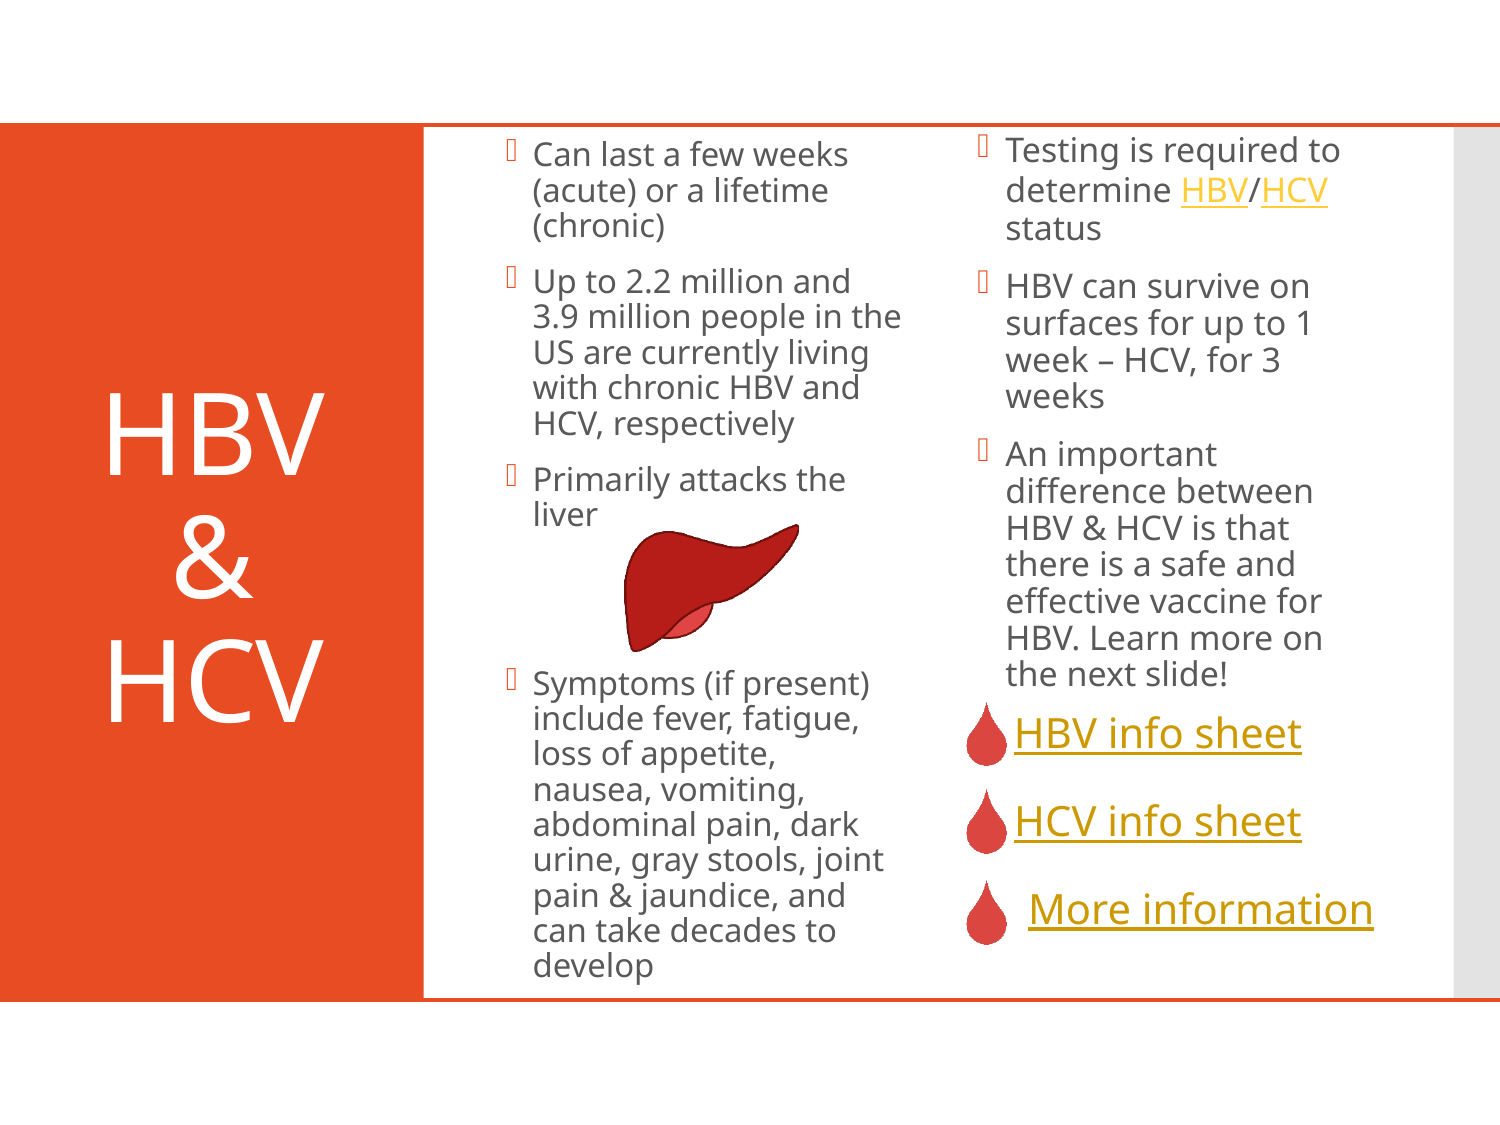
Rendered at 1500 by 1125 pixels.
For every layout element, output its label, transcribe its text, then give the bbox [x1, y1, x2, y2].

list Can last a few weeks (acute) or a lifetime (chronic) Up to 2.2 million and 3.9 million people in the US are currently living with chronic HBV and HCV, respectively Primarily attacks the liver Symptoms (if present) include fever, fatigue, loss of appetite, nausea, vomiting, abdominal pain, dark urine, gray stools, joint pain & jaundice, and can take decades to develop [490, 130, 919, 993]
text_box More information [1026, 875, 1465, 947]
text_box HBV info sheet [1026, 699, 1318, 772]
picture [949, 695, 1026, 776]
picture [949, 783, 1026, 863]
list Testing is required to determine HBV/HCV status HBV can survive on surfaces for up to 1 week – HCV, for 3 weeks An important difference between HBV & HCV is that there is a safe and effective vaccine for HBV. Learn more on the next slide! [962, 127, 1390, 704]
title HBV & HCV [31, 184, 394, 940]
text_box HCV info sheet [1026, 787, 1317, 860]
picture [624, 524, 800, 652]
picture [949, 874, 1026, 955]
